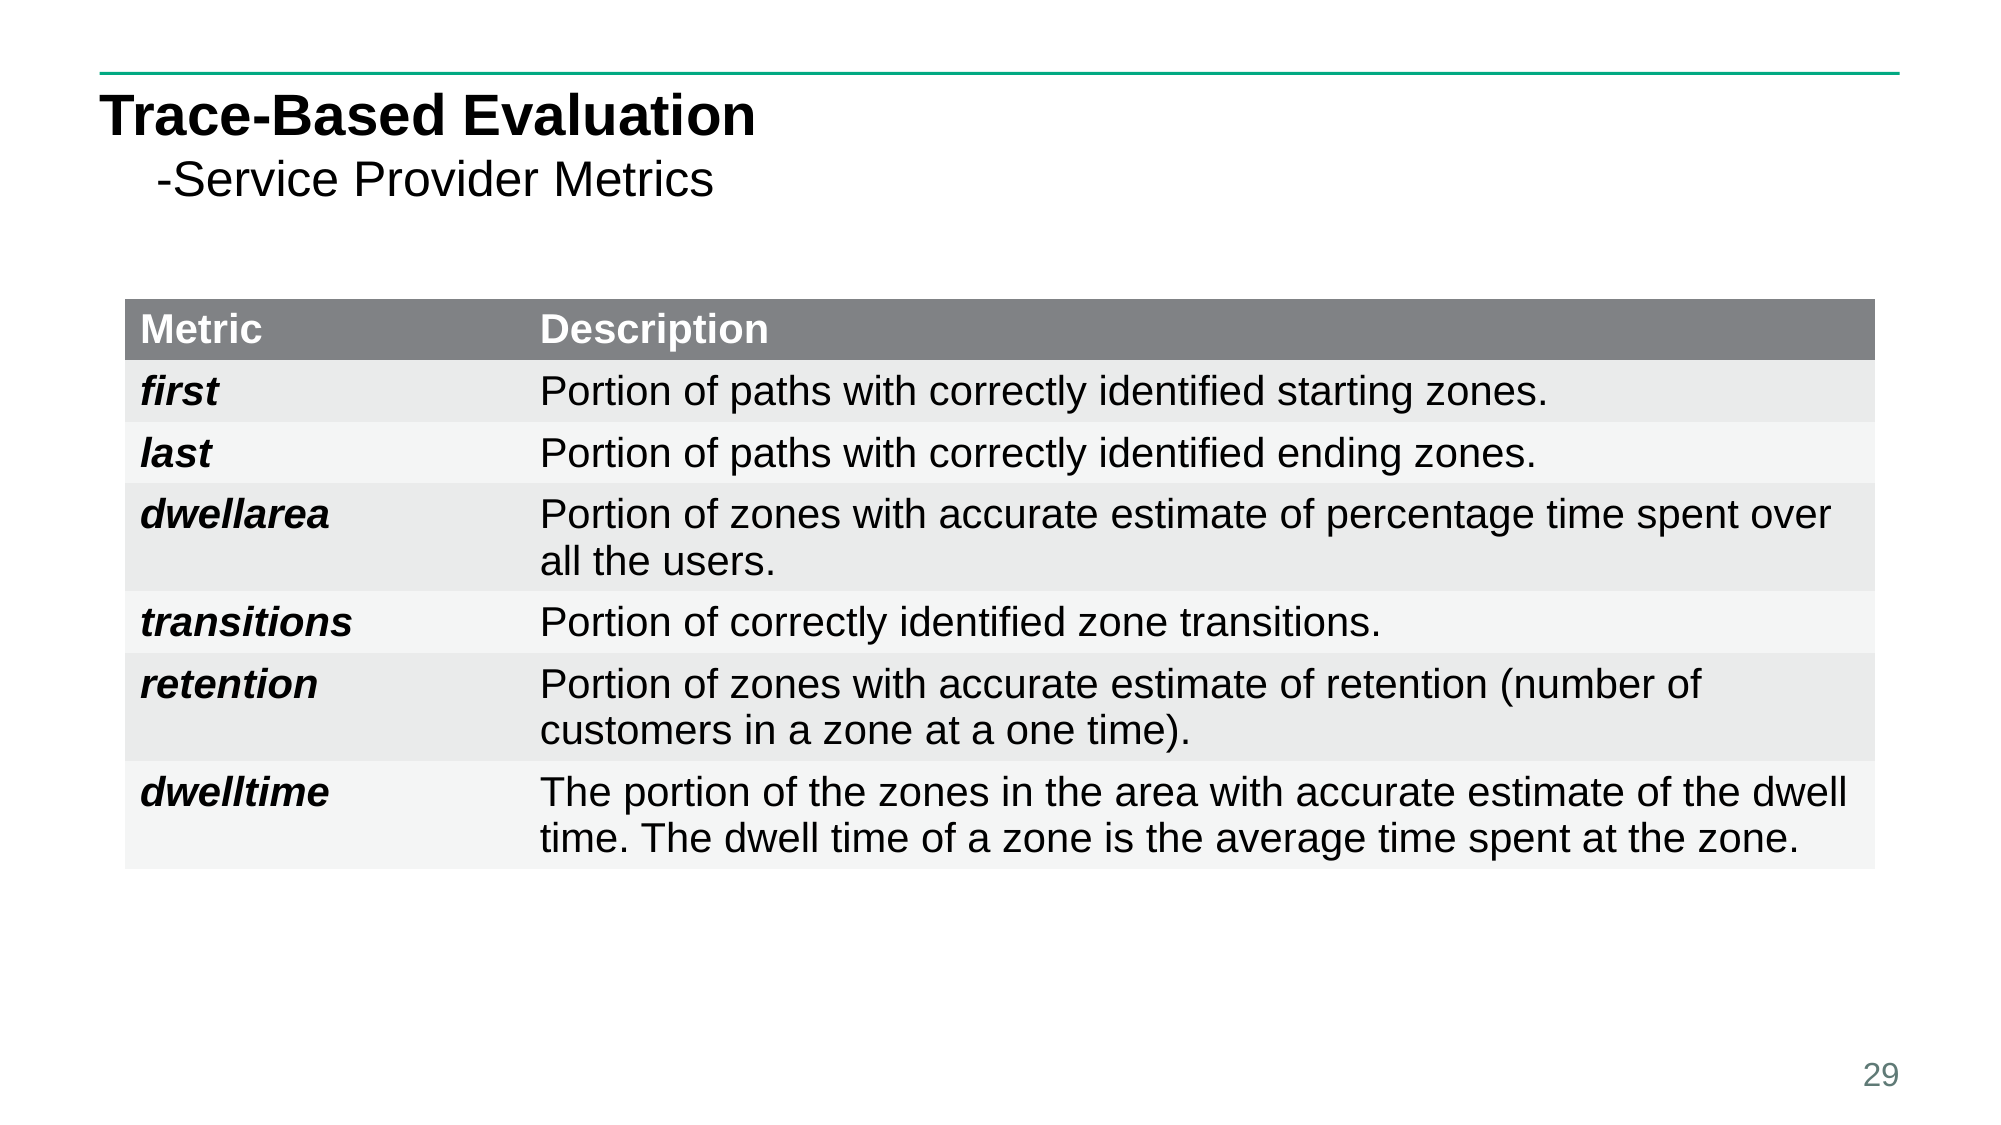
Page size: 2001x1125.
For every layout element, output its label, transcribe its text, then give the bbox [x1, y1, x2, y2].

table_cell Portion of zones with accurate estimate of retention (number of customers in a zone at a one time). [525, 653, 1875, 761]
table_cell Portion of paths with correctly identified ending zones. [525, 422, 1875, 483]
title Trace-Based Evaluation [99, 85, 1900, 153]
table_cell transitions [125, 591, 525, 653]
table_cell last [125, 422, 525, 483]
table_cell retention [125, 653, 525, 761]
table_cell Portion of correctly identified zone transitions. [525, 591, 1875, 653]
table_header Metric [125, 299, 525, 360]
table_cell dwelltime [125, 761, 525, 869]
table_cell Portion of zones with accurate estimate of percentage time spent over all the users. [525, 483, 1875, 591]
table_cell first [125, 360, 525, 422]
slide_number 29 [1812, 1054, 1900, 1093]
table_header Description [525, 299, 1875, 360]
table_cell dwellarea [125, 483, 525, 591]
list -Service Provider Metrics [99, 153, 1900, 216]
table_cell Portion of paths with correctly identified starting zones. [525, 360, 1875, 422]
table_cell The portion of the zones in the area with accurate estimate of the dwell time. The dwell time of a zone is the average time spent at the zone. [525, 761, 1875, 869]
